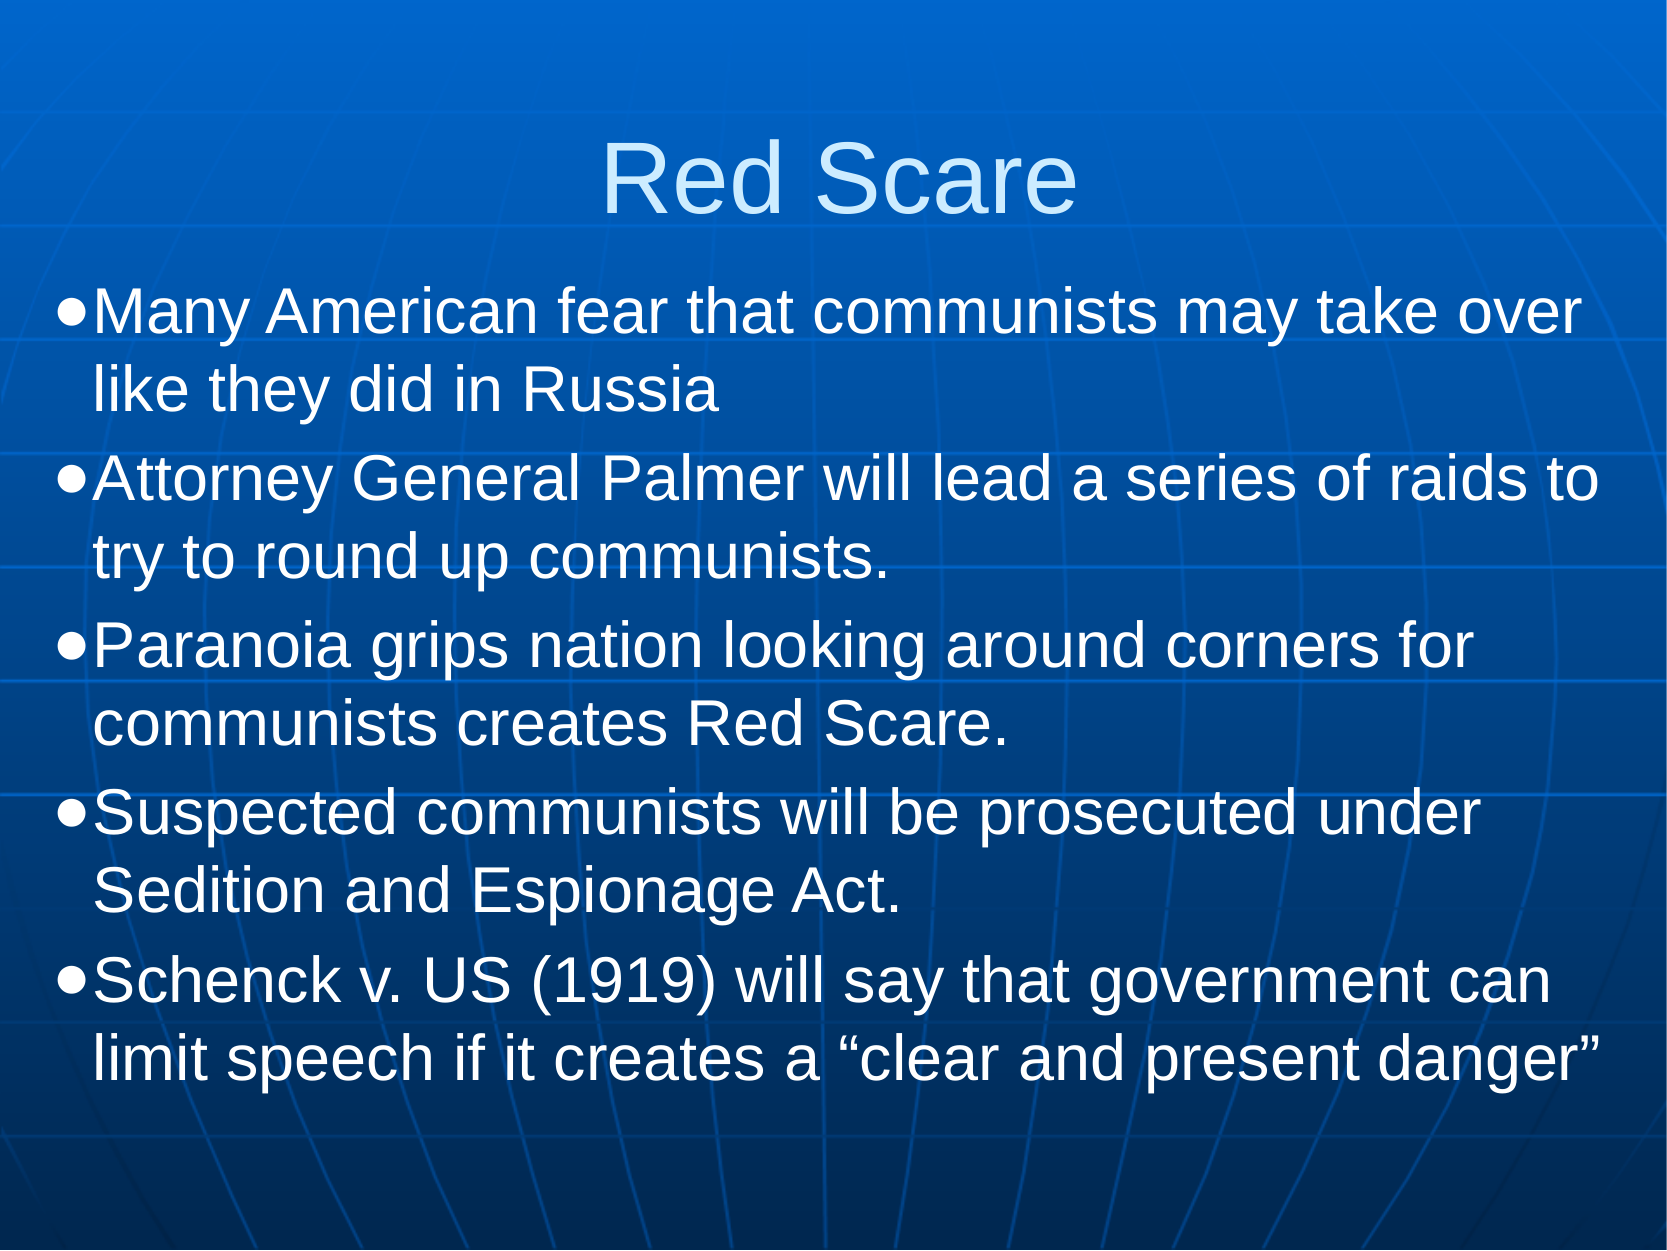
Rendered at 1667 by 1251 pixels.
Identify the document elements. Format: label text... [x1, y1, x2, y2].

list Many American fear that communists may take over like they did in Russia Attorney General Palmer will lead a series of raids to try to round up communists. Paranoia grips nation looking around corners for communists creates Red Scare. Suspected communists will be prosecuted under Sedition and Espionage Act. Schenck v. US (1919) will say that government can limit speech if it creates a “clear and present danger” [24, 262, 1642, 1216]
title Red Scare [100, 59, 1579, 262]
picture [0, 0, 1667, 1250]
